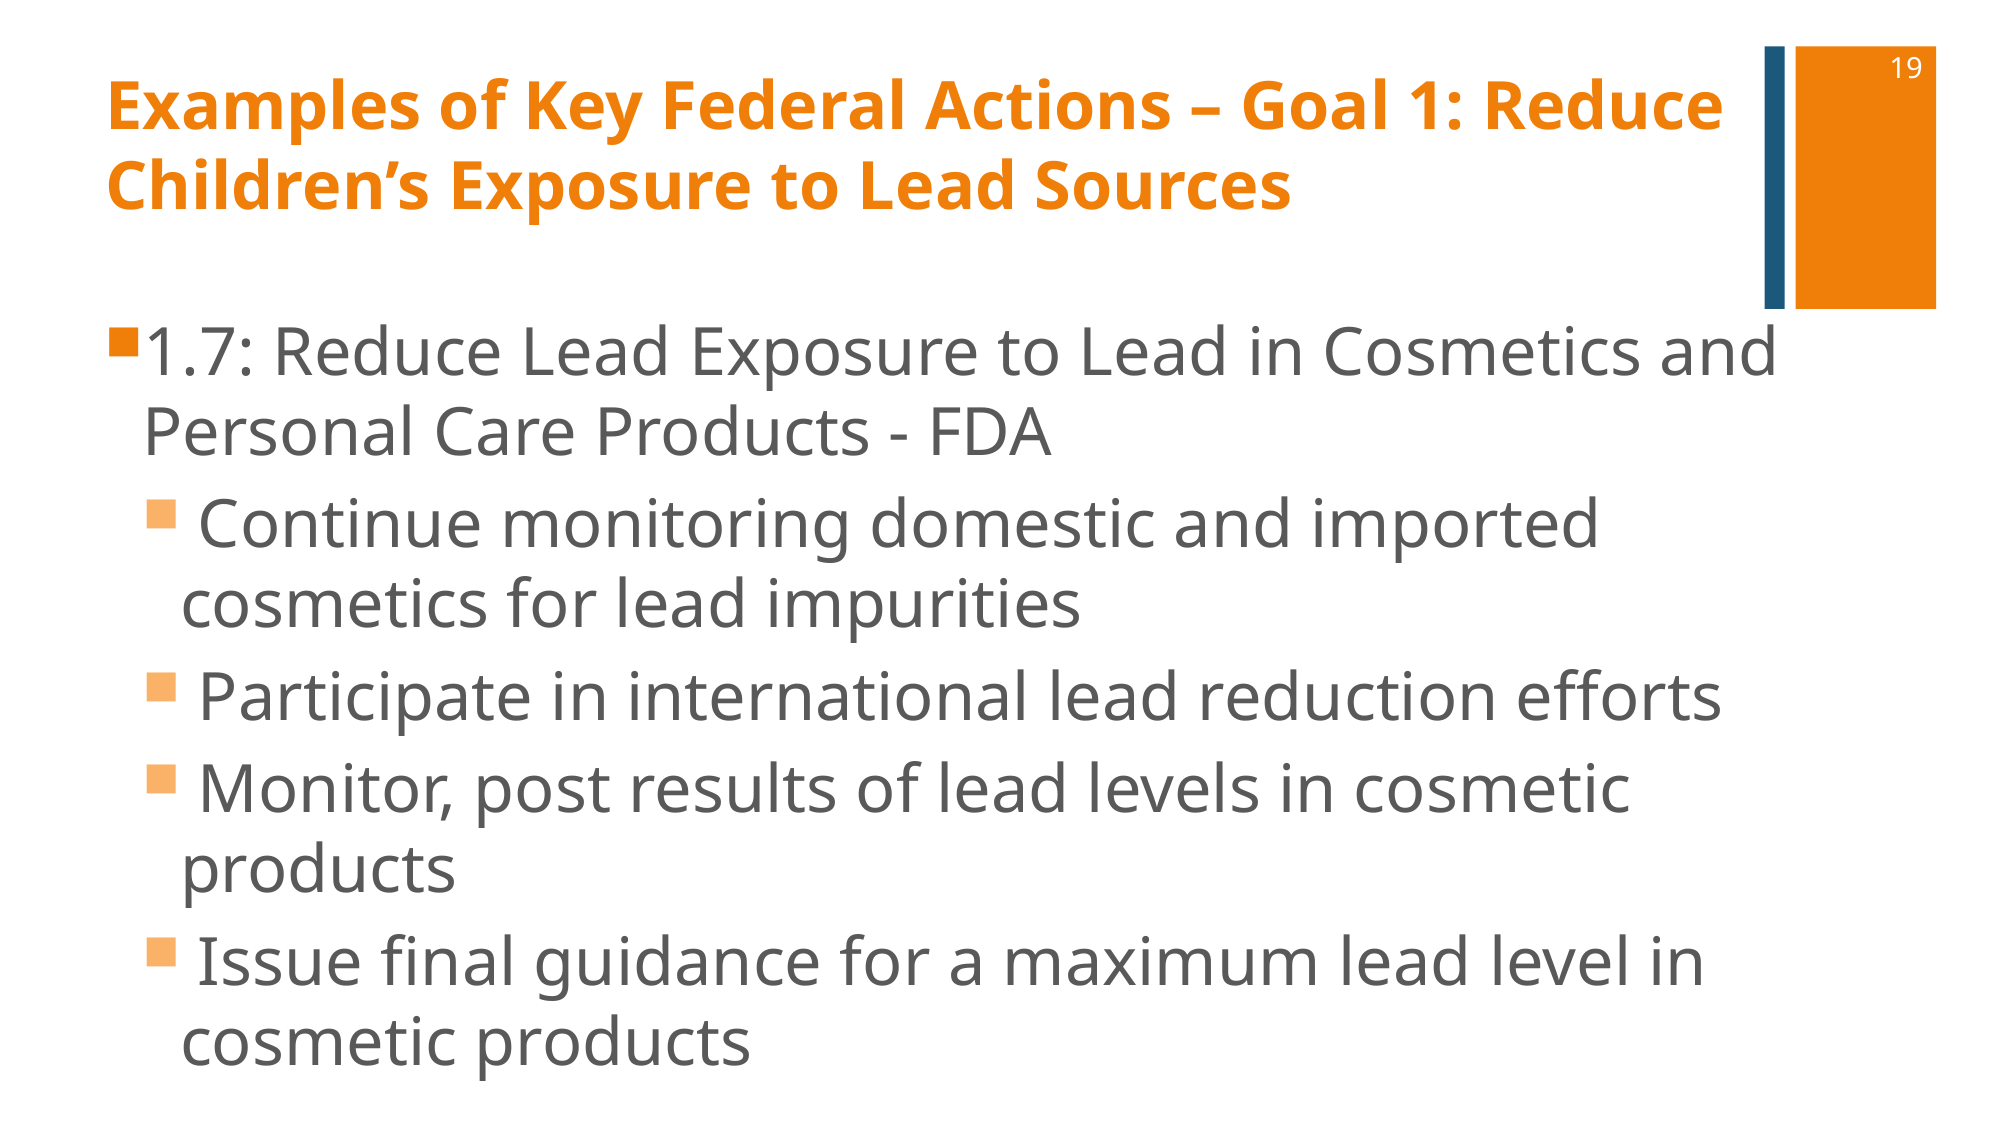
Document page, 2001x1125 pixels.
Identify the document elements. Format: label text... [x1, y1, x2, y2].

list 1.7: Reduce Lead Exposure to Lead in Cosmetics and Personal Care Products - FDA Continue monitoring domestic and imported cosmetics for lead impurities Participate in international lead reduction efforts Monitor, post results of lead levels in cosmetic products Issue final guidance for a maximum lead level in cosmetic products [90, 301, 1938, 982]
slide_number 19 [1816, 39, 1938, 100]
title Examples of Key Federal Actions – Goal 1: Reduce Children’s Exposure to Lead Sources [90, 55, 1743, 239]
